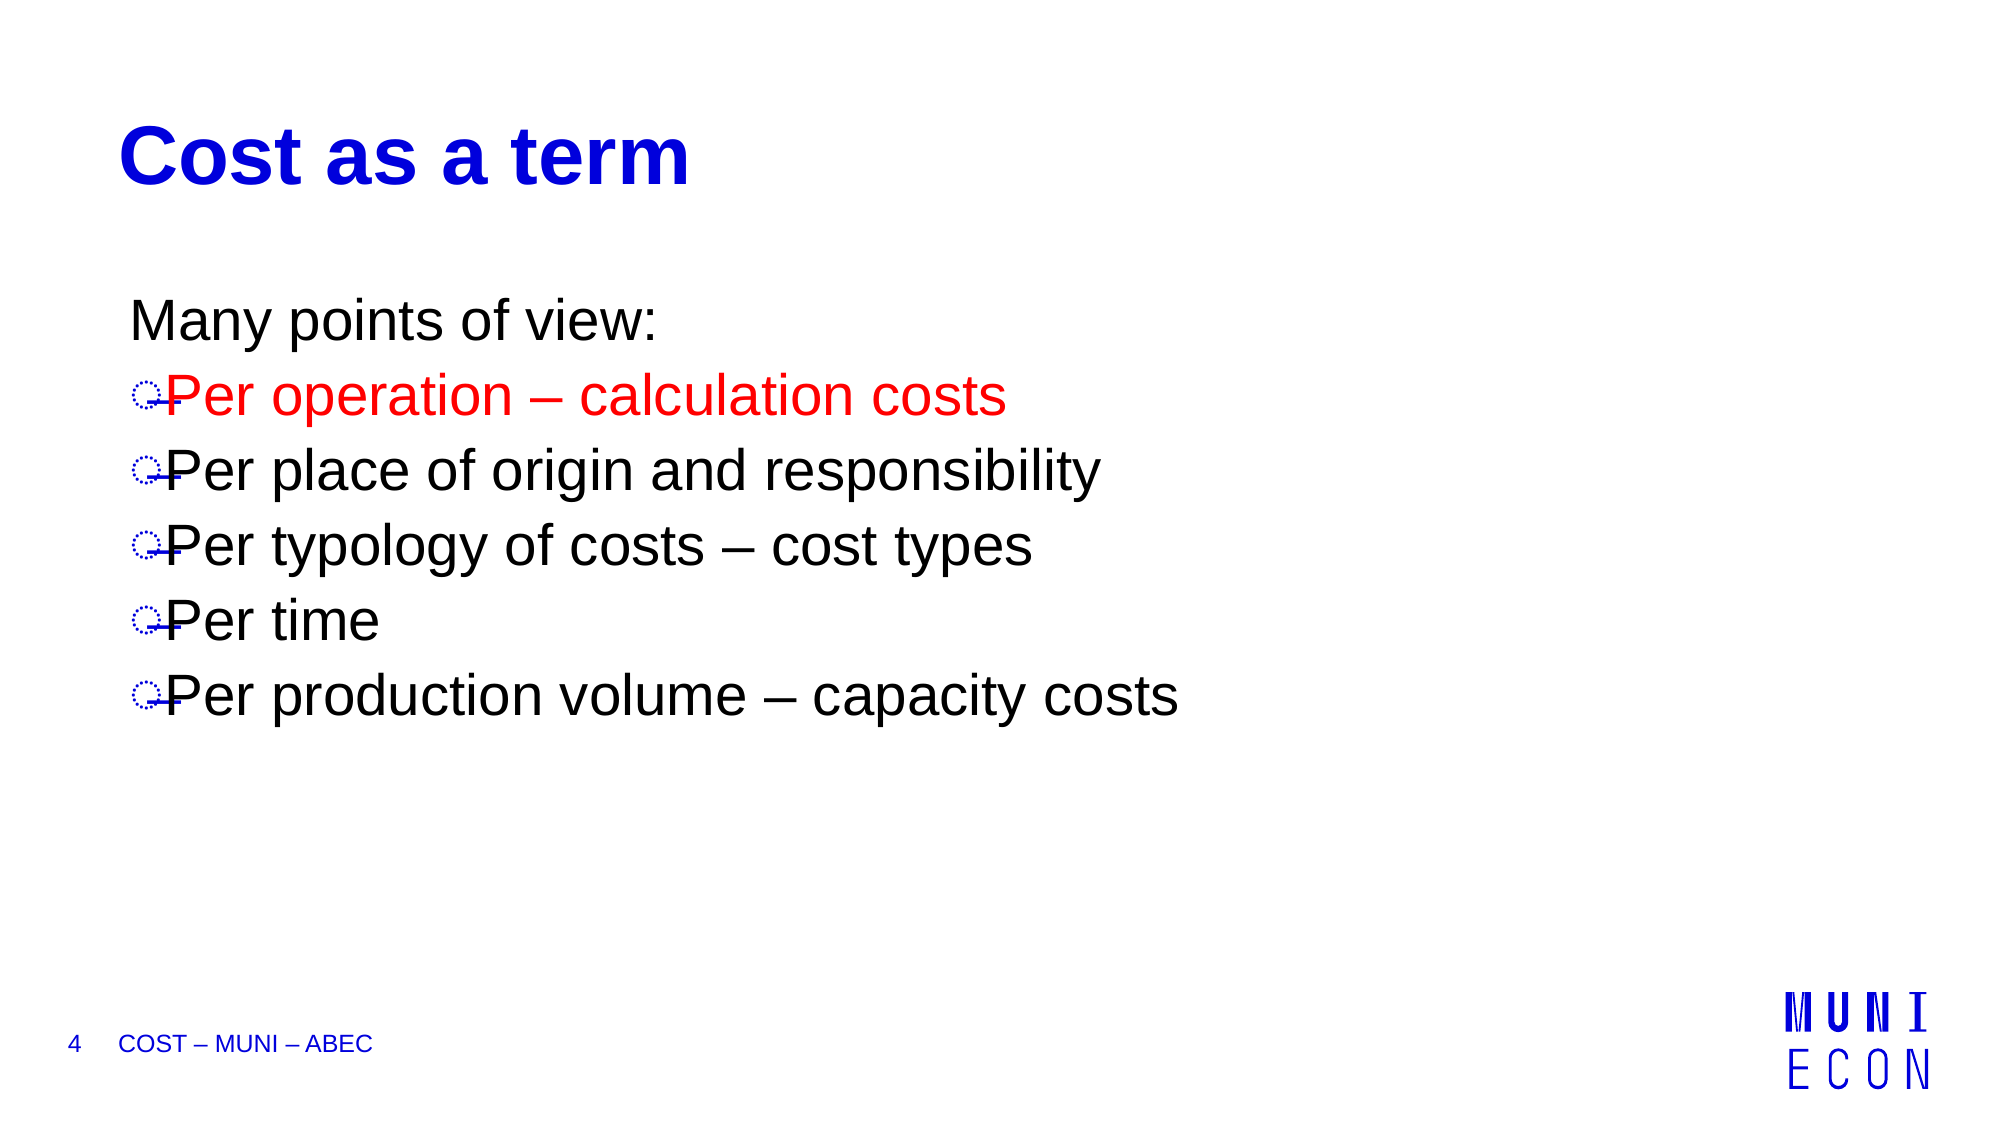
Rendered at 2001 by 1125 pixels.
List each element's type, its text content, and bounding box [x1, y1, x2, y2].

footer COST – MUNI – ABEC [118, 1021, 1418, 1063]
slide_number 4 [67, 1021, 110, 1063]
list Many points of view: Per operation – calculation costs Per place of origin and responsibility Per typology of costs – cost types Per time Per production volume – capacity costs [118, 277, 1883, 957]
title Cost as a term [118, 118, 1883, 193]
